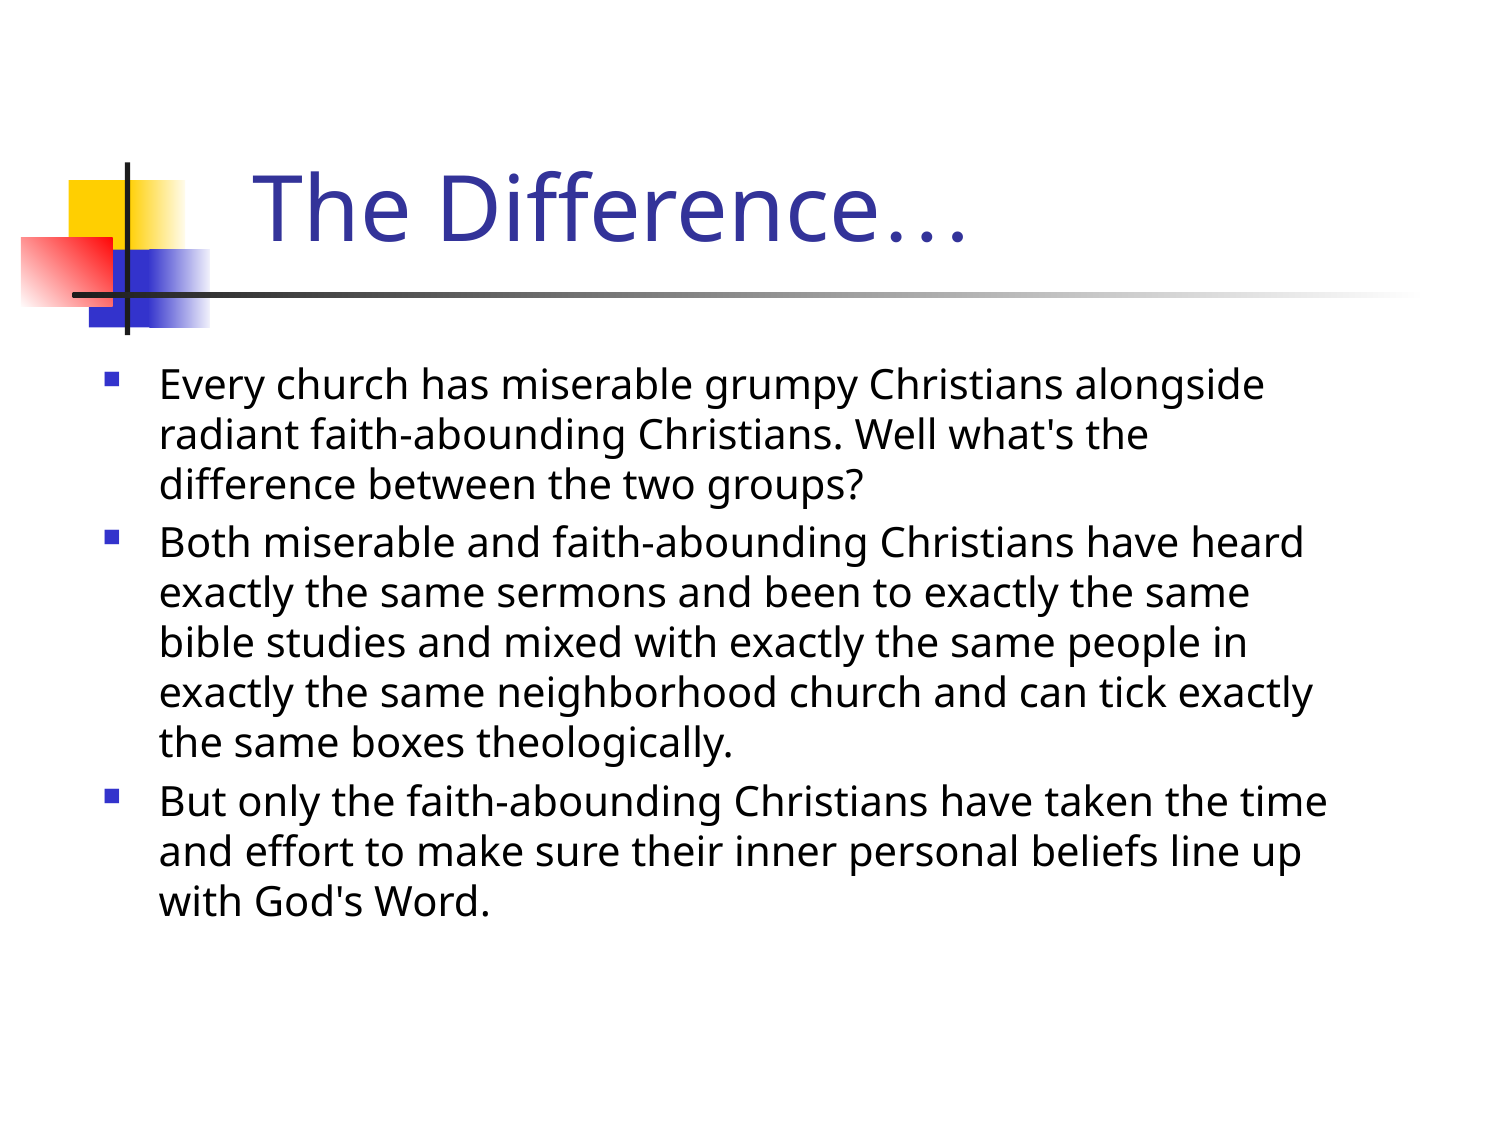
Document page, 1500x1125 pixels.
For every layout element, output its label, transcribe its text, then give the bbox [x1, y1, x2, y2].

list Every church has miserable grumpy Christians alongside radiant faith-abounding Christians. Well what's the difference between the two groups? Both miserable and faith-abounding Christians have heard exactly the same sermons and been to exactly the same bible studies and mixed with exactly the same people in exactly the same neighborhood church and can tick exactly the same boxes theologically. But only the faith-abounding Christians have taken the time and effort to make sure their inner personal beliefs line up with God's Word. [87, 349, 1363, 1026]
title The Difference… [237, 124, 1468, 268]
